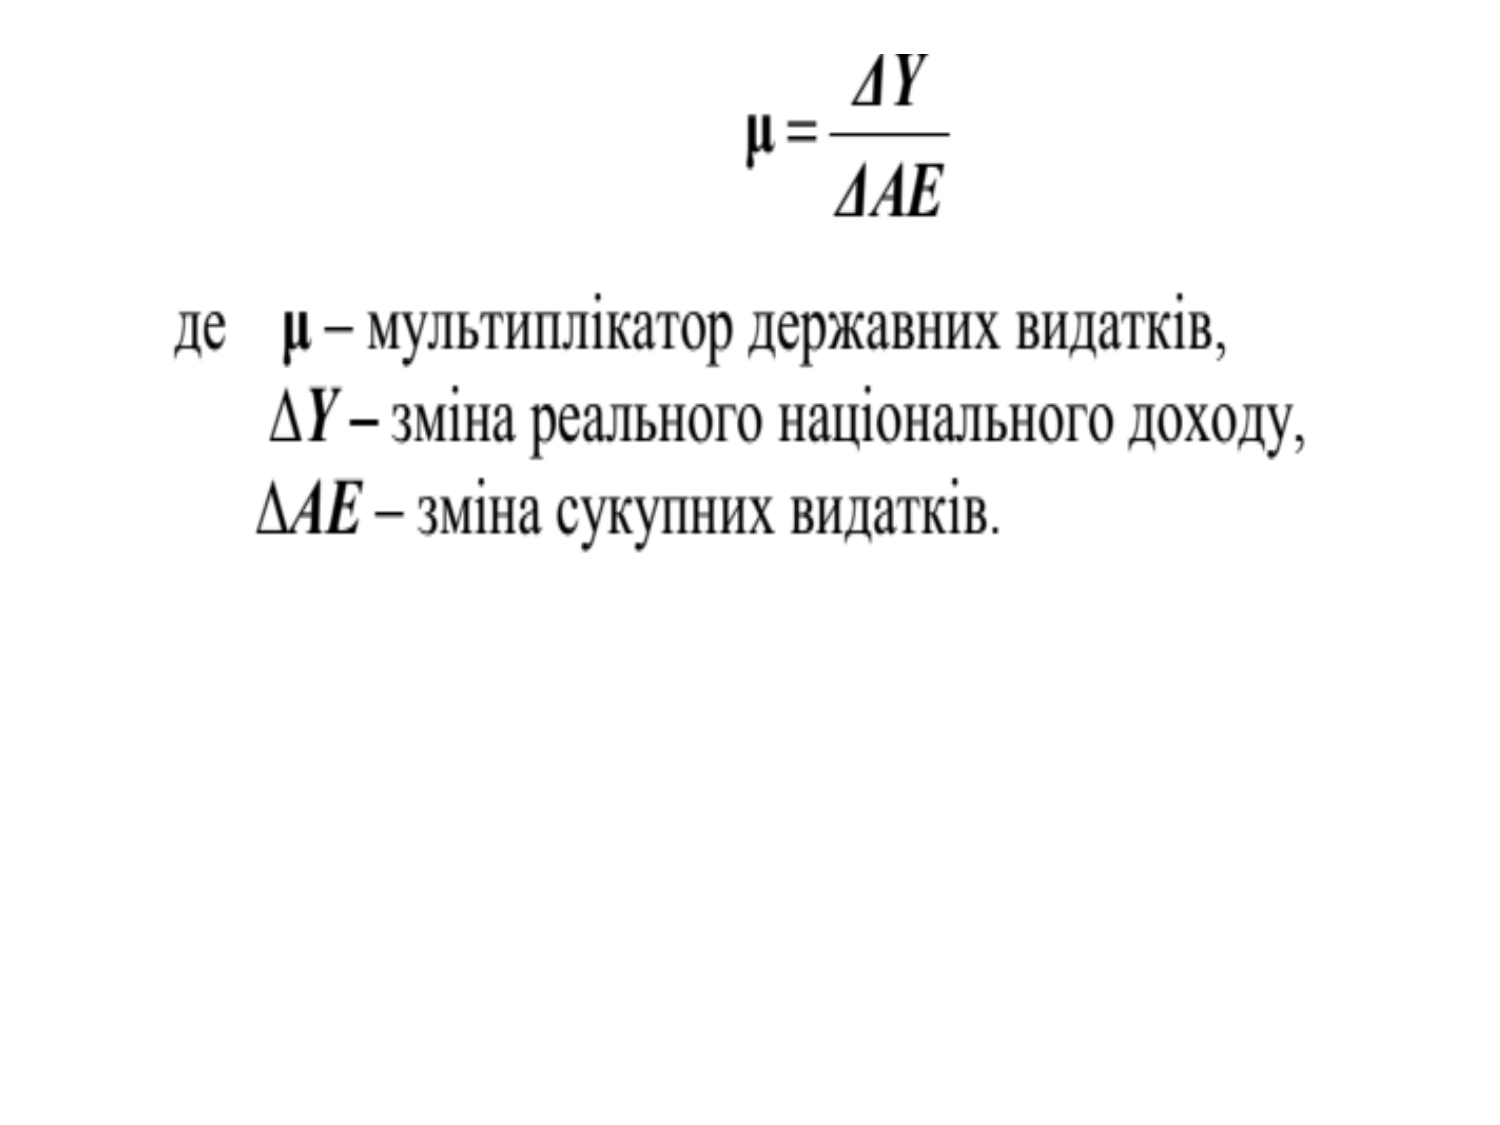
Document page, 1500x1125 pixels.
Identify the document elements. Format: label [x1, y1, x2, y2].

picture [52, 54, 1400, 631]
